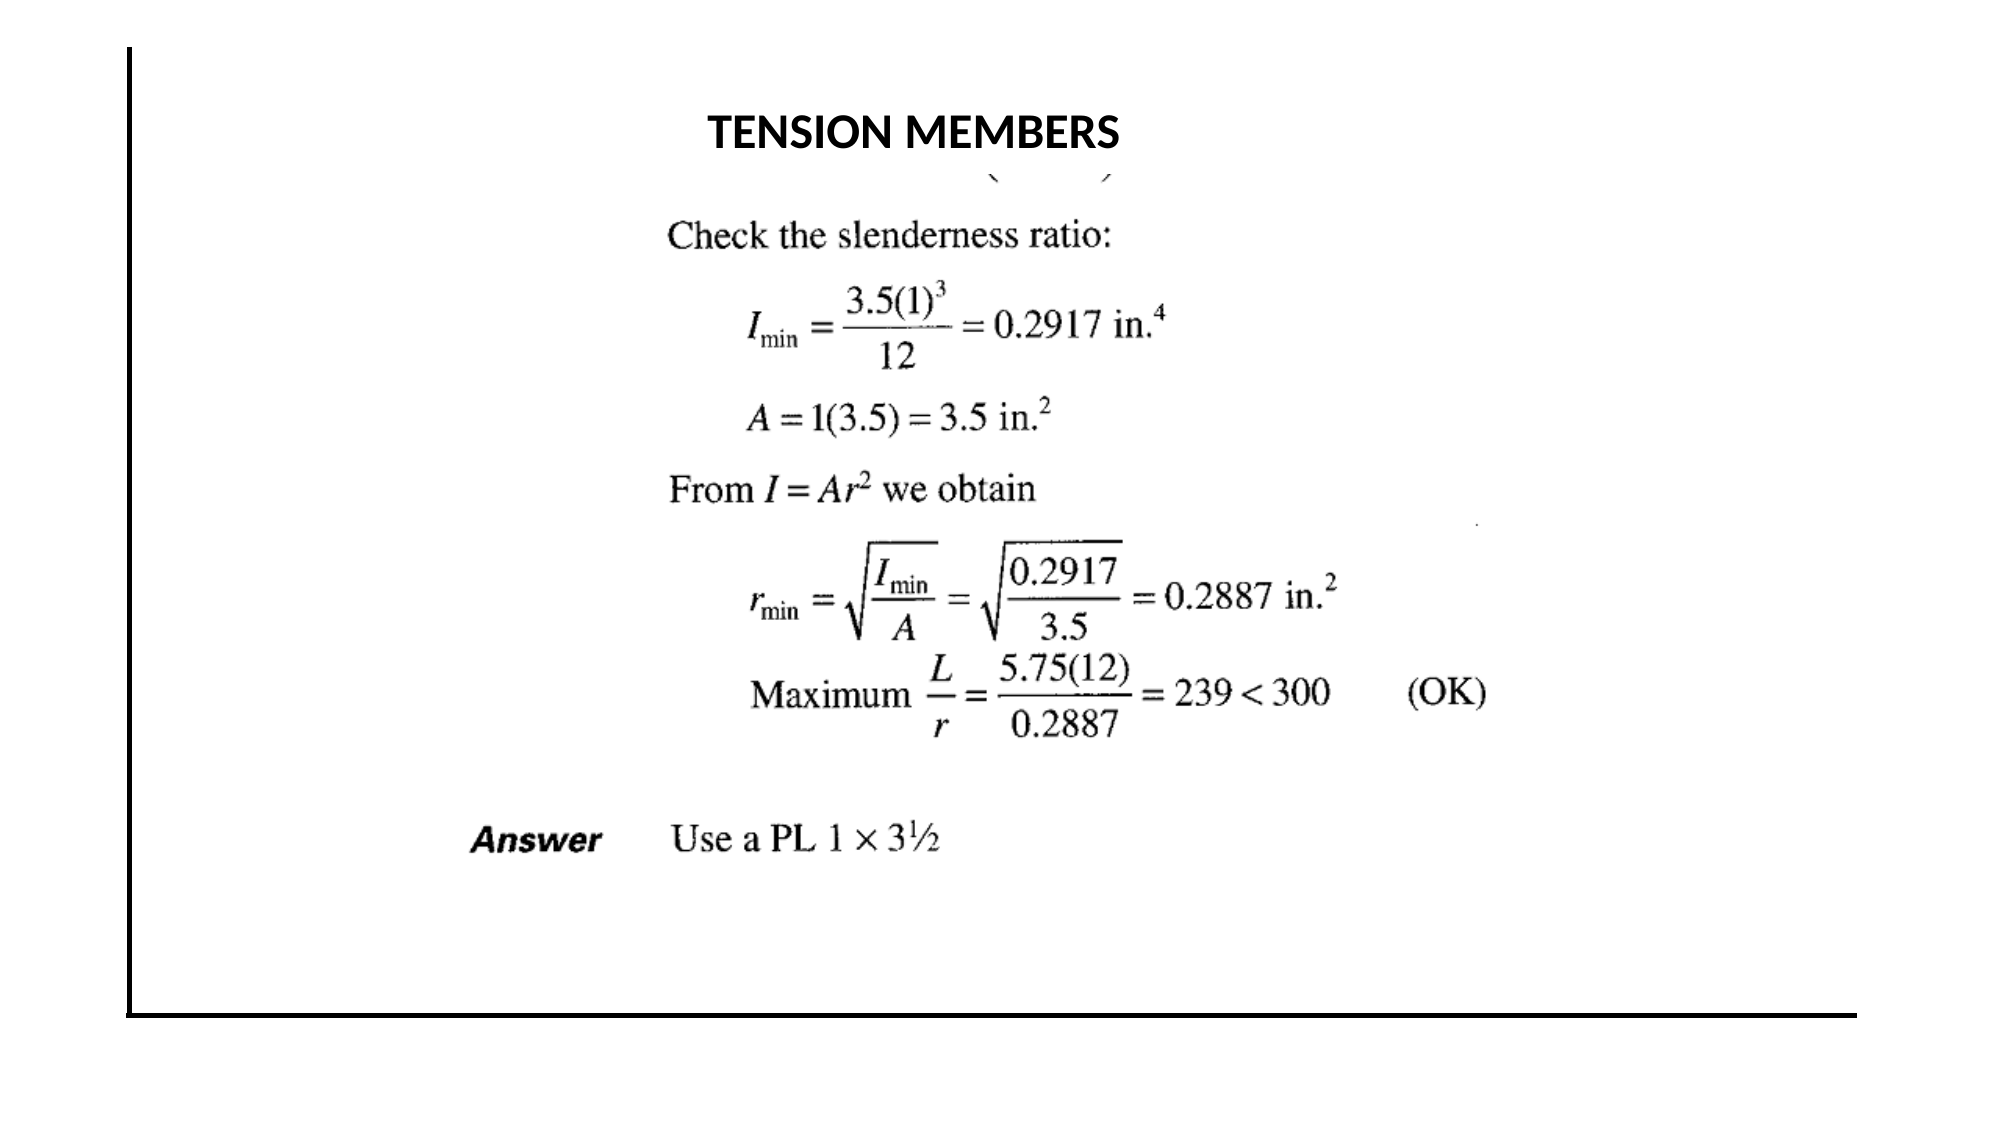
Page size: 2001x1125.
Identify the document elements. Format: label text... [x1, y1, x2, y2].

picture [338, 174, 1517, 886]
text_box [125, 46, 129, 914]
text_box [130, 46, 138, 914]
list TENSION MEMBERS [140, 22, 1867, 991]
